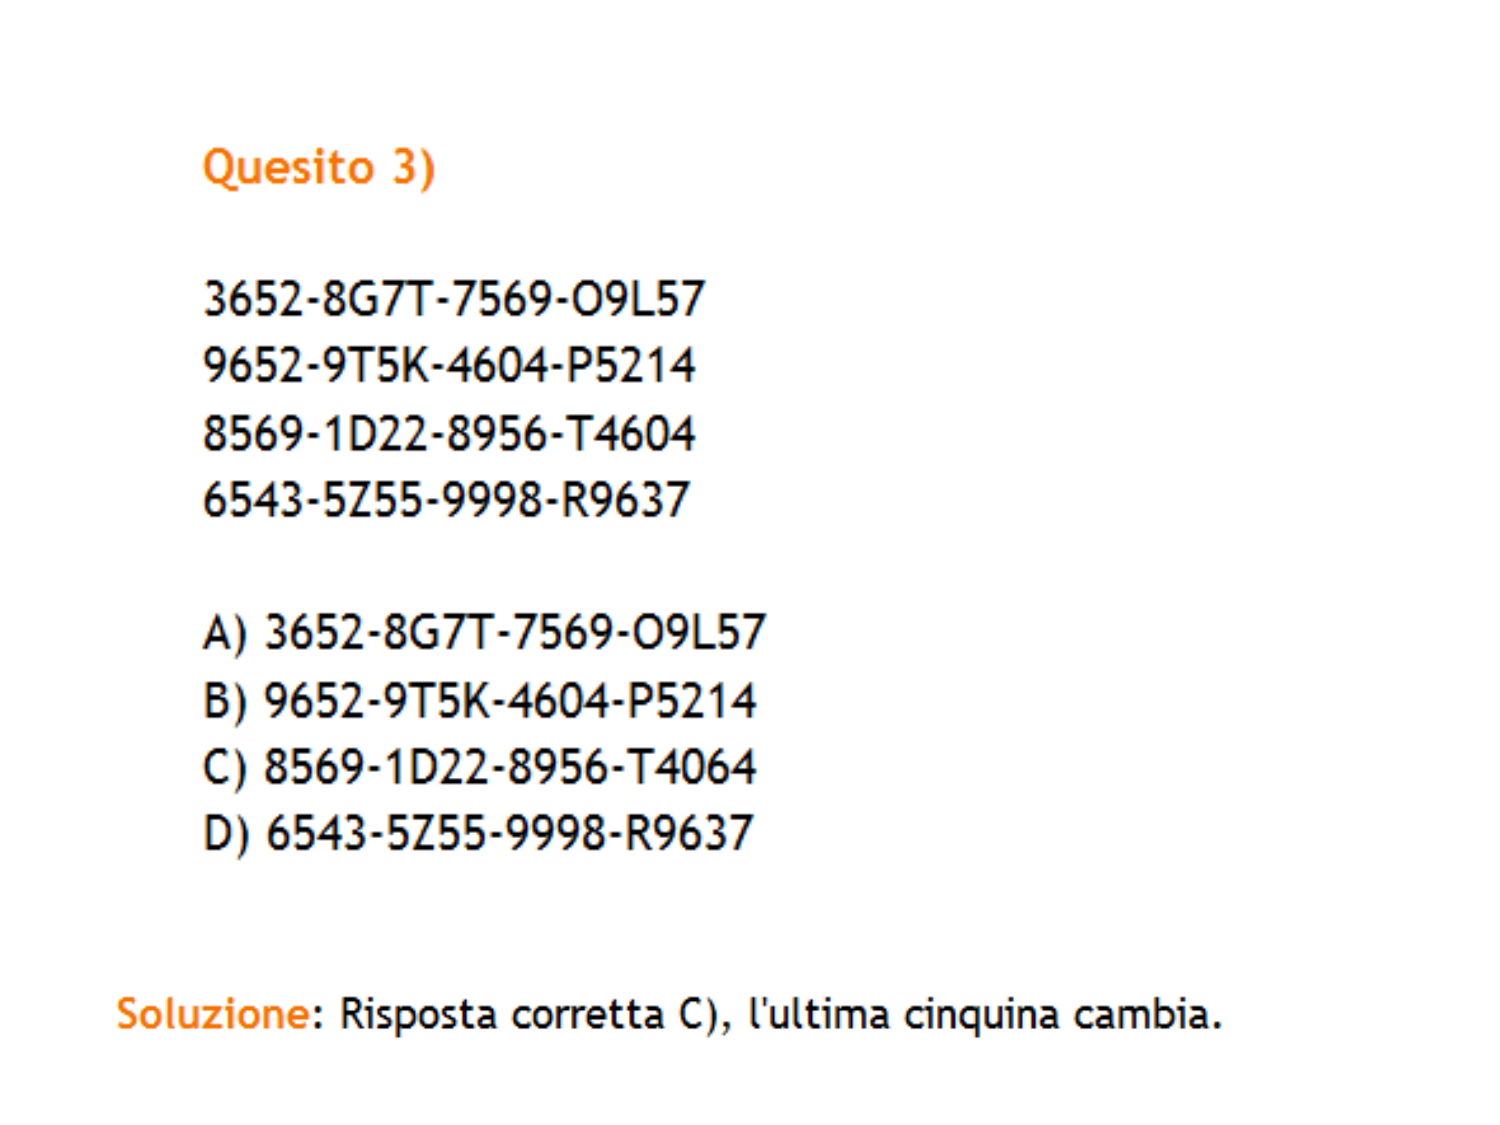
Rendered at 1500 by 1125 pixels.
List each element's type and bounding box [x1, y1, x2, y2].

picture [182, 113, 963, 955]
picture [88, 963, 1293, 1083]
